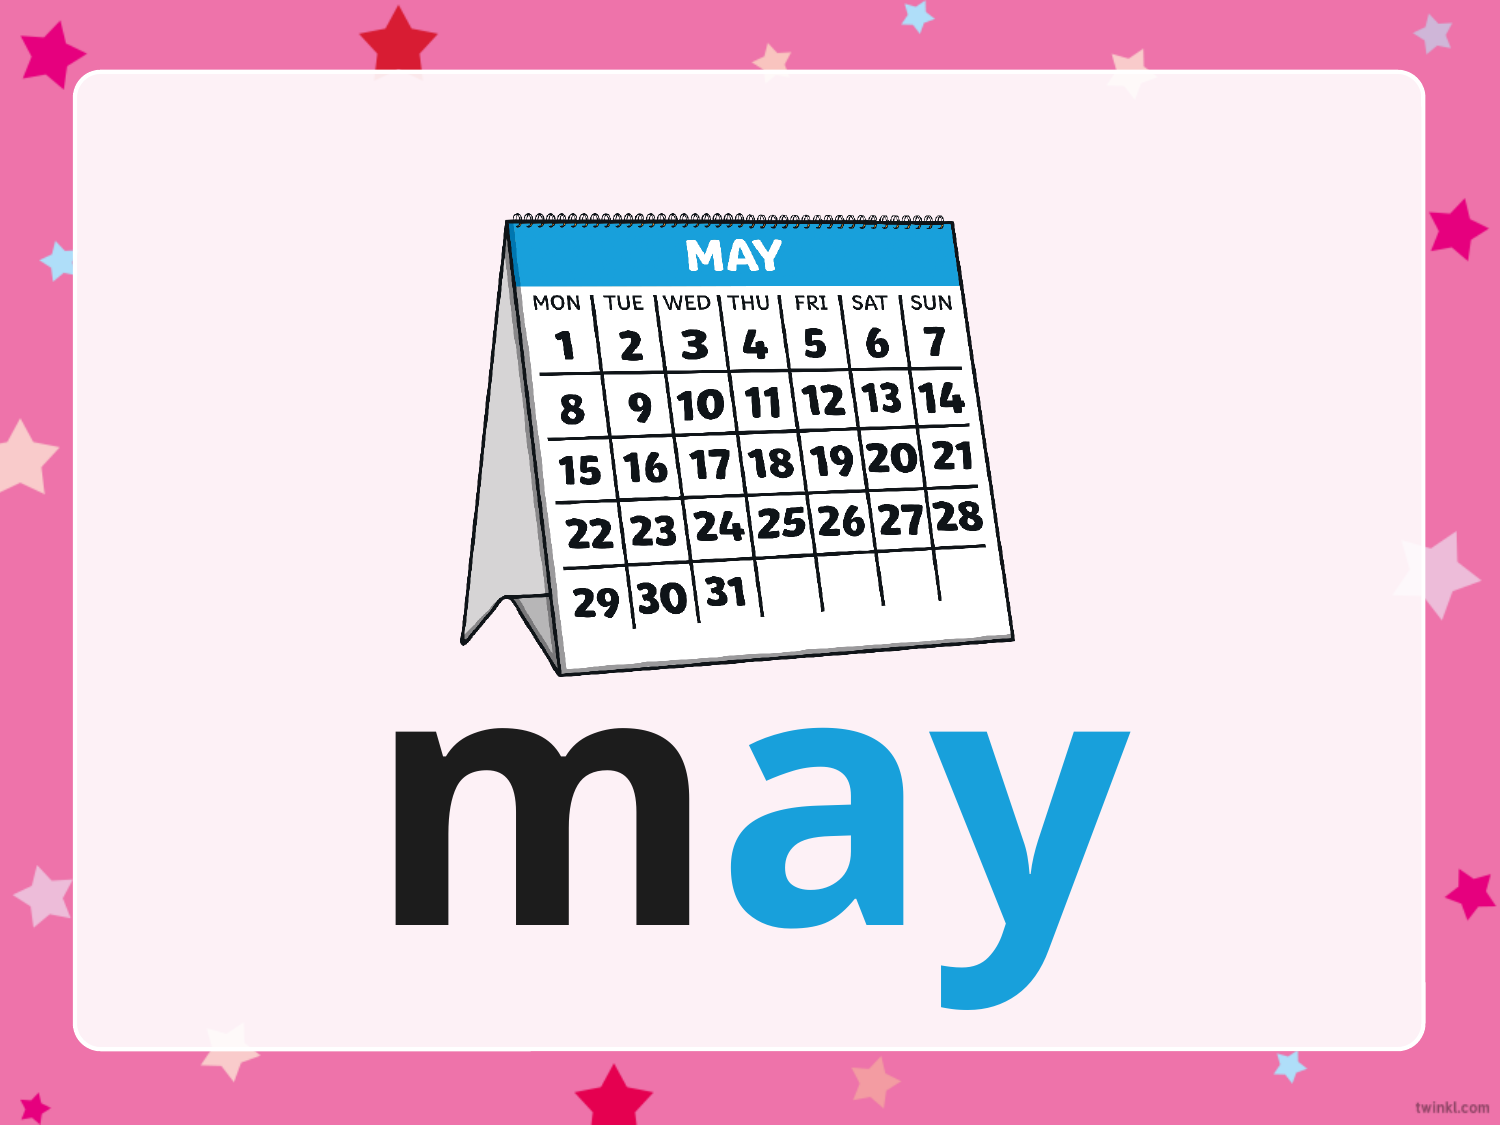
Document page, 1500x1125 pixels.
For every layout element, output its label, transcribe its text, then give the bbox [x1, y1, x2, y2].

picture [0, 0, 1500, 495]
title may [0, 495, 1500, 1125]
picture [460, 213, 1015, 677]
